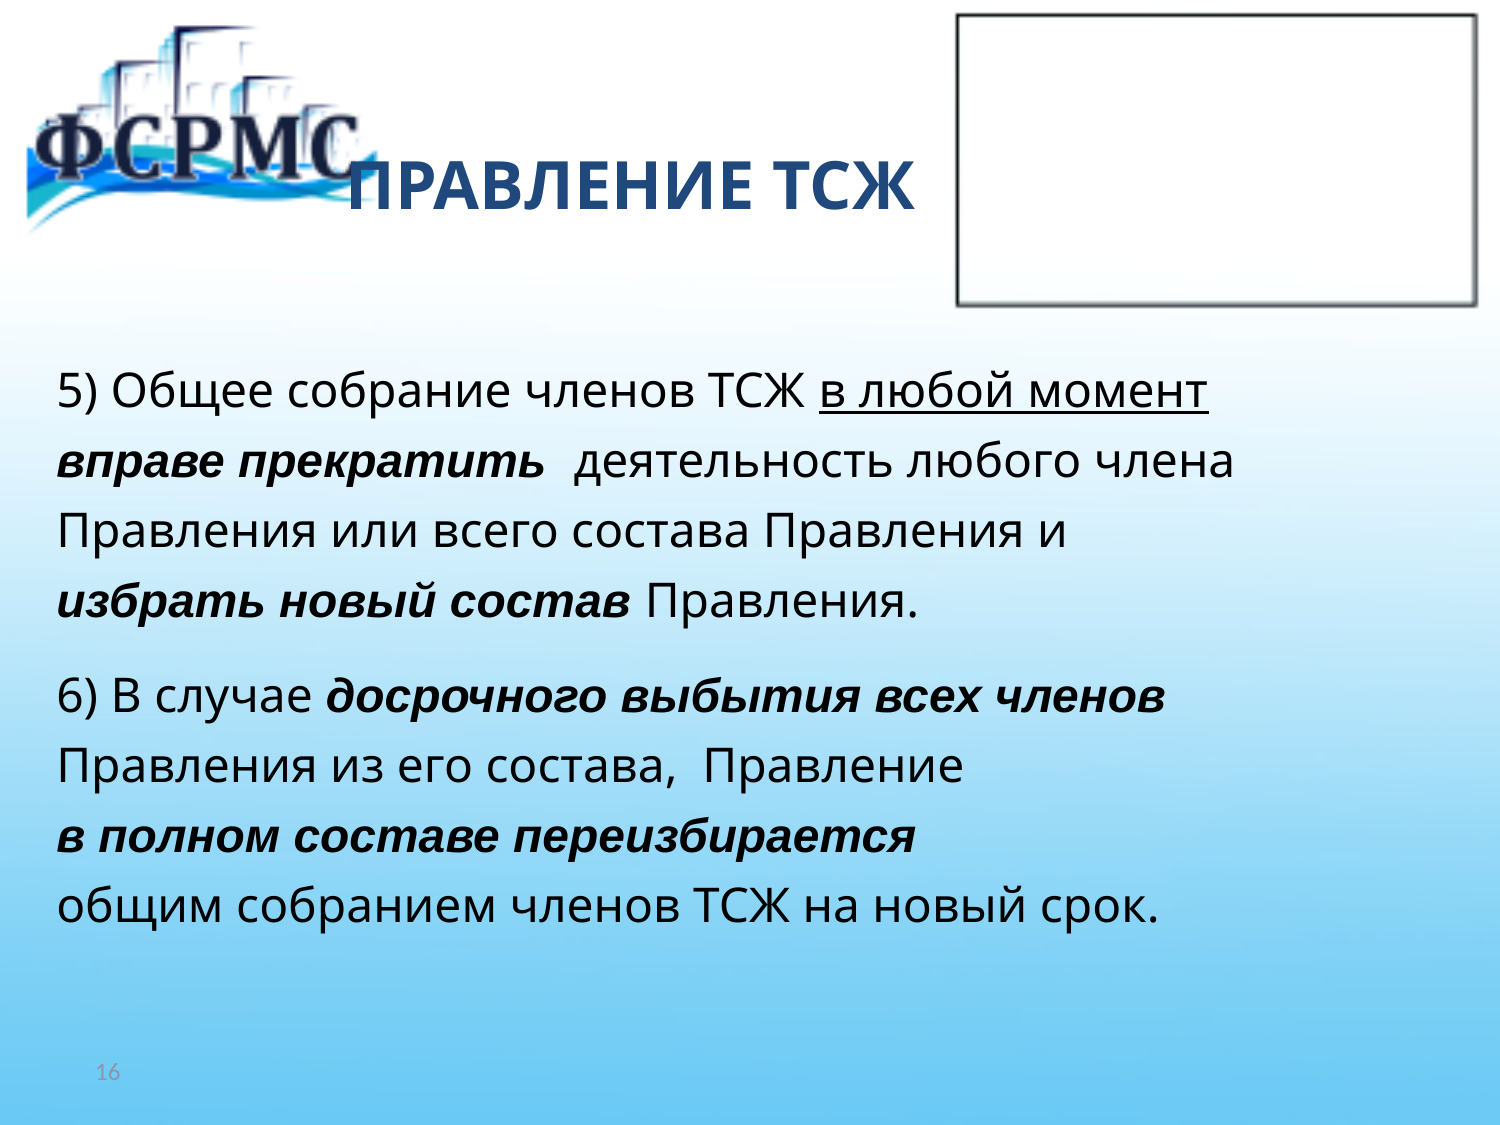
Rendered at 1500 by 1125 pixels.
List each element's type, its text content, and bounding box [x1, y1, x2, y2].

list 5) Общее собрание членов ТСЖ в любой момент вправе прекратить деятельность любого члена Правления или всего состава Правления и избрать новый состав Правления. 6) В случае досрочного выбытия всех членов Правления из его состава, Правление в полном составе переизбирается общим собранием членов ТСЖ на новый срок. [41, 351, 1477, 1032]
slide_number 16 [53, 1040, 136, 1100]
picture [0, 0, 1500, 1125]
title ПРАВЛЕНИЕ ТСЖ [304, 117, 957, 329]
